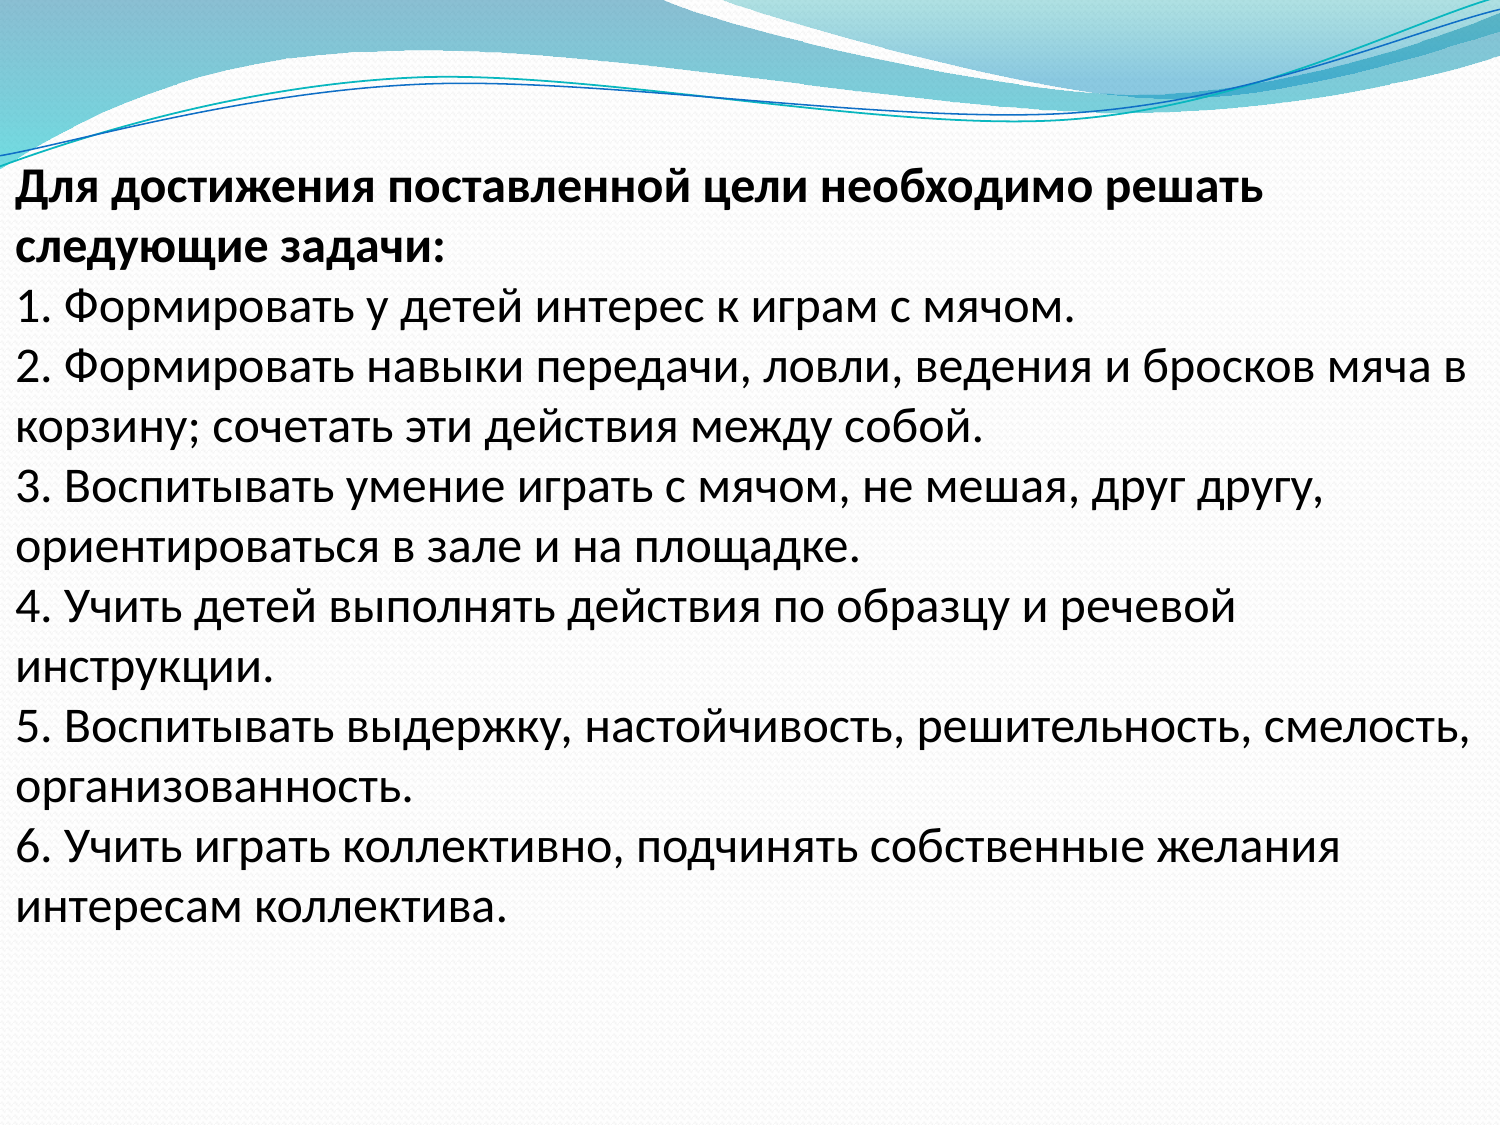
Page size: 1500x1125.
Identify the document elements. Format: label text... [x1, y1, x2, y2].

text_box Для достижения поставленной цели необходимо решать следующие задачи: 1. Формировать у детей интерес к играм с мячом. 2. Формировать навыки передачи, ловли, ведения и бросков мяча в корзину; сочетать эти действия между собой. 3. Воспитывать умение играть с мячом, не мешая, друг другу, ориентироваться в зале и на площадке. 4. Учить детей выполнять действия по образцу и речевой инструкции. 5. Воспитывать выдержку, настойчивость, решительность, смелость, организованность. 6. Учить играть коллективно, подчинять собственные желания интересам коллектива. [0, 144, 1500, 940]
